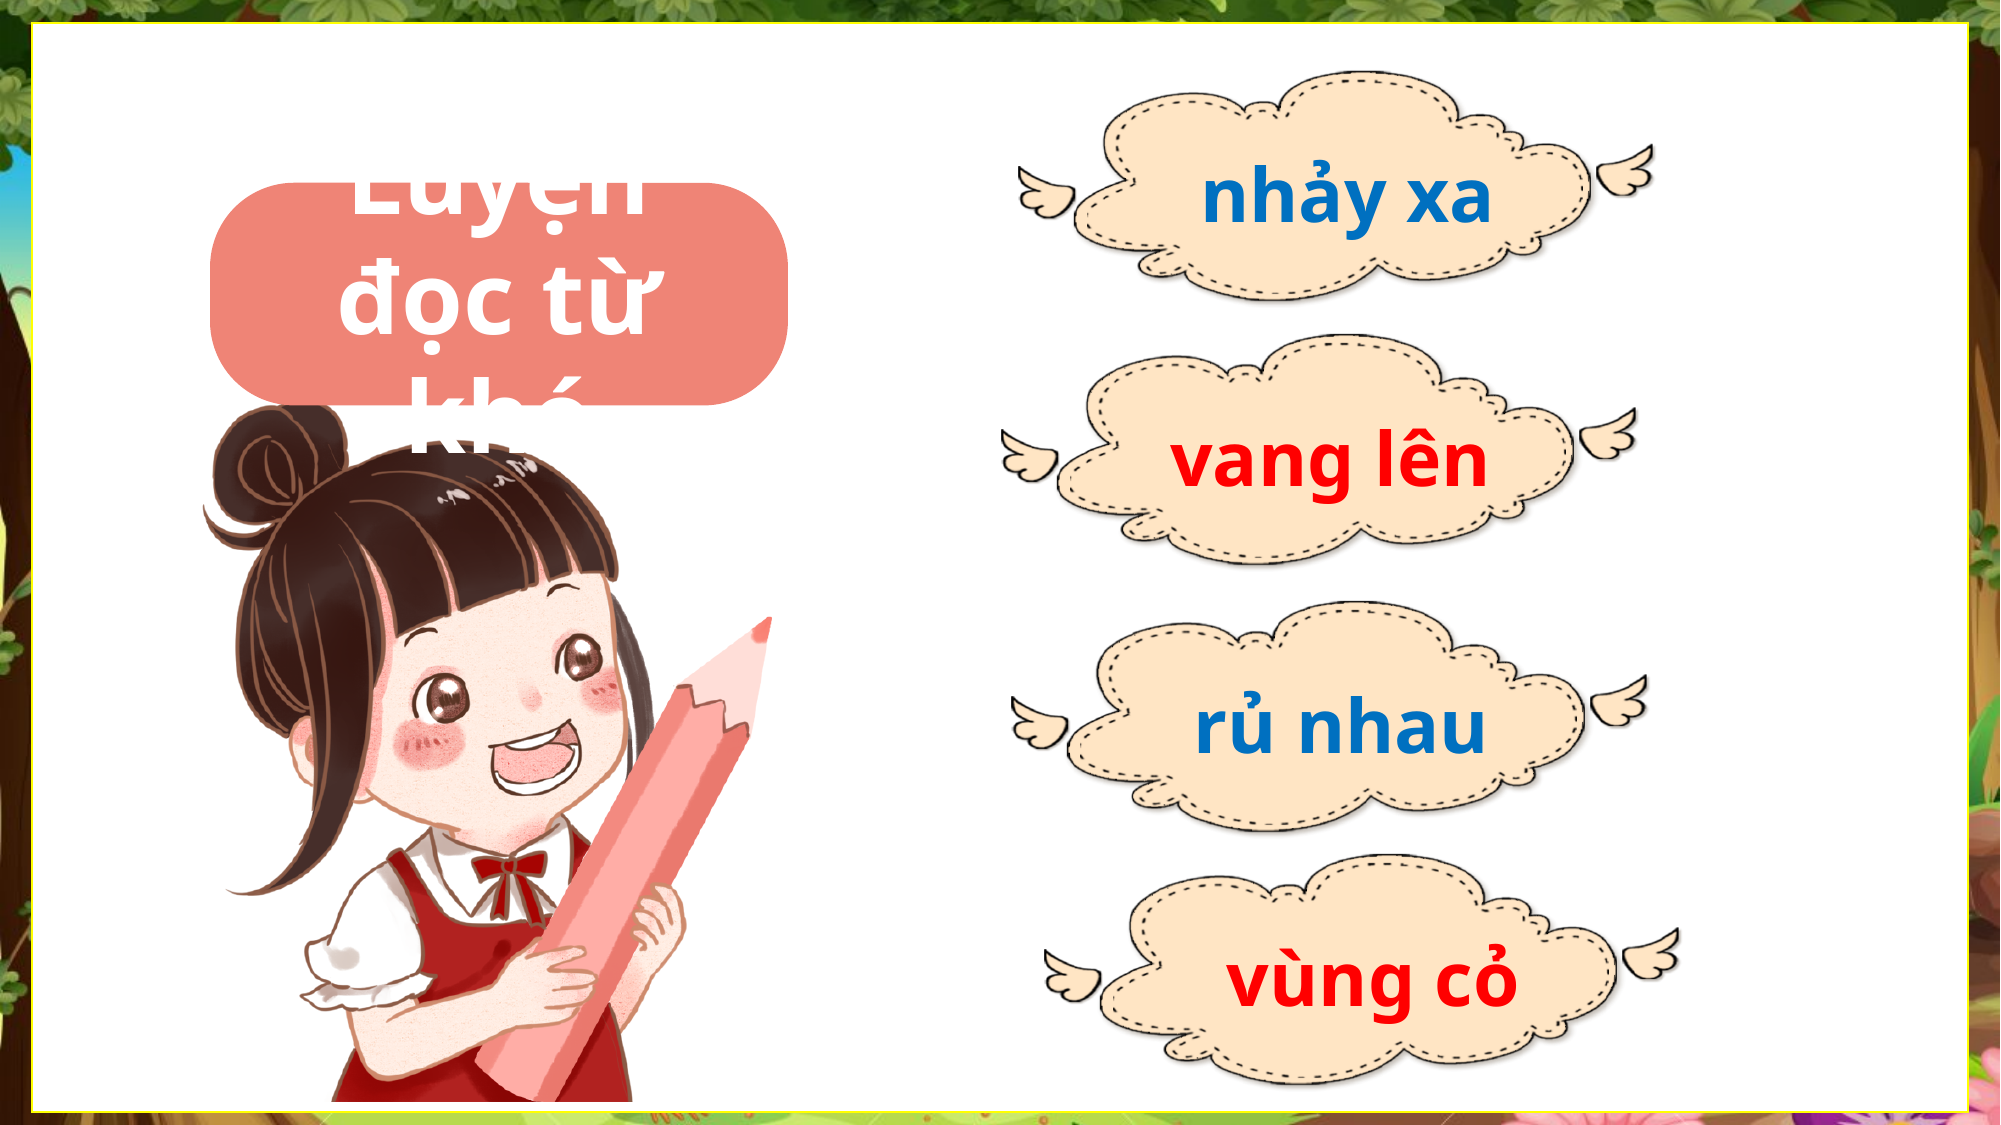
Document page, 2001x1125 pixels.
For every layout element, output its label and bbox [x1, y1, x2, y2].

text_box [1019, 839, 1691, 1094]
picture [75, 254, 923, 1102]
text_box [986, 586, 1659, 841]
text_box [976, 319, 1648, 574]
text_box [0, 0, 2000, 1125]
text_box [993, 55, 1665, 310]
